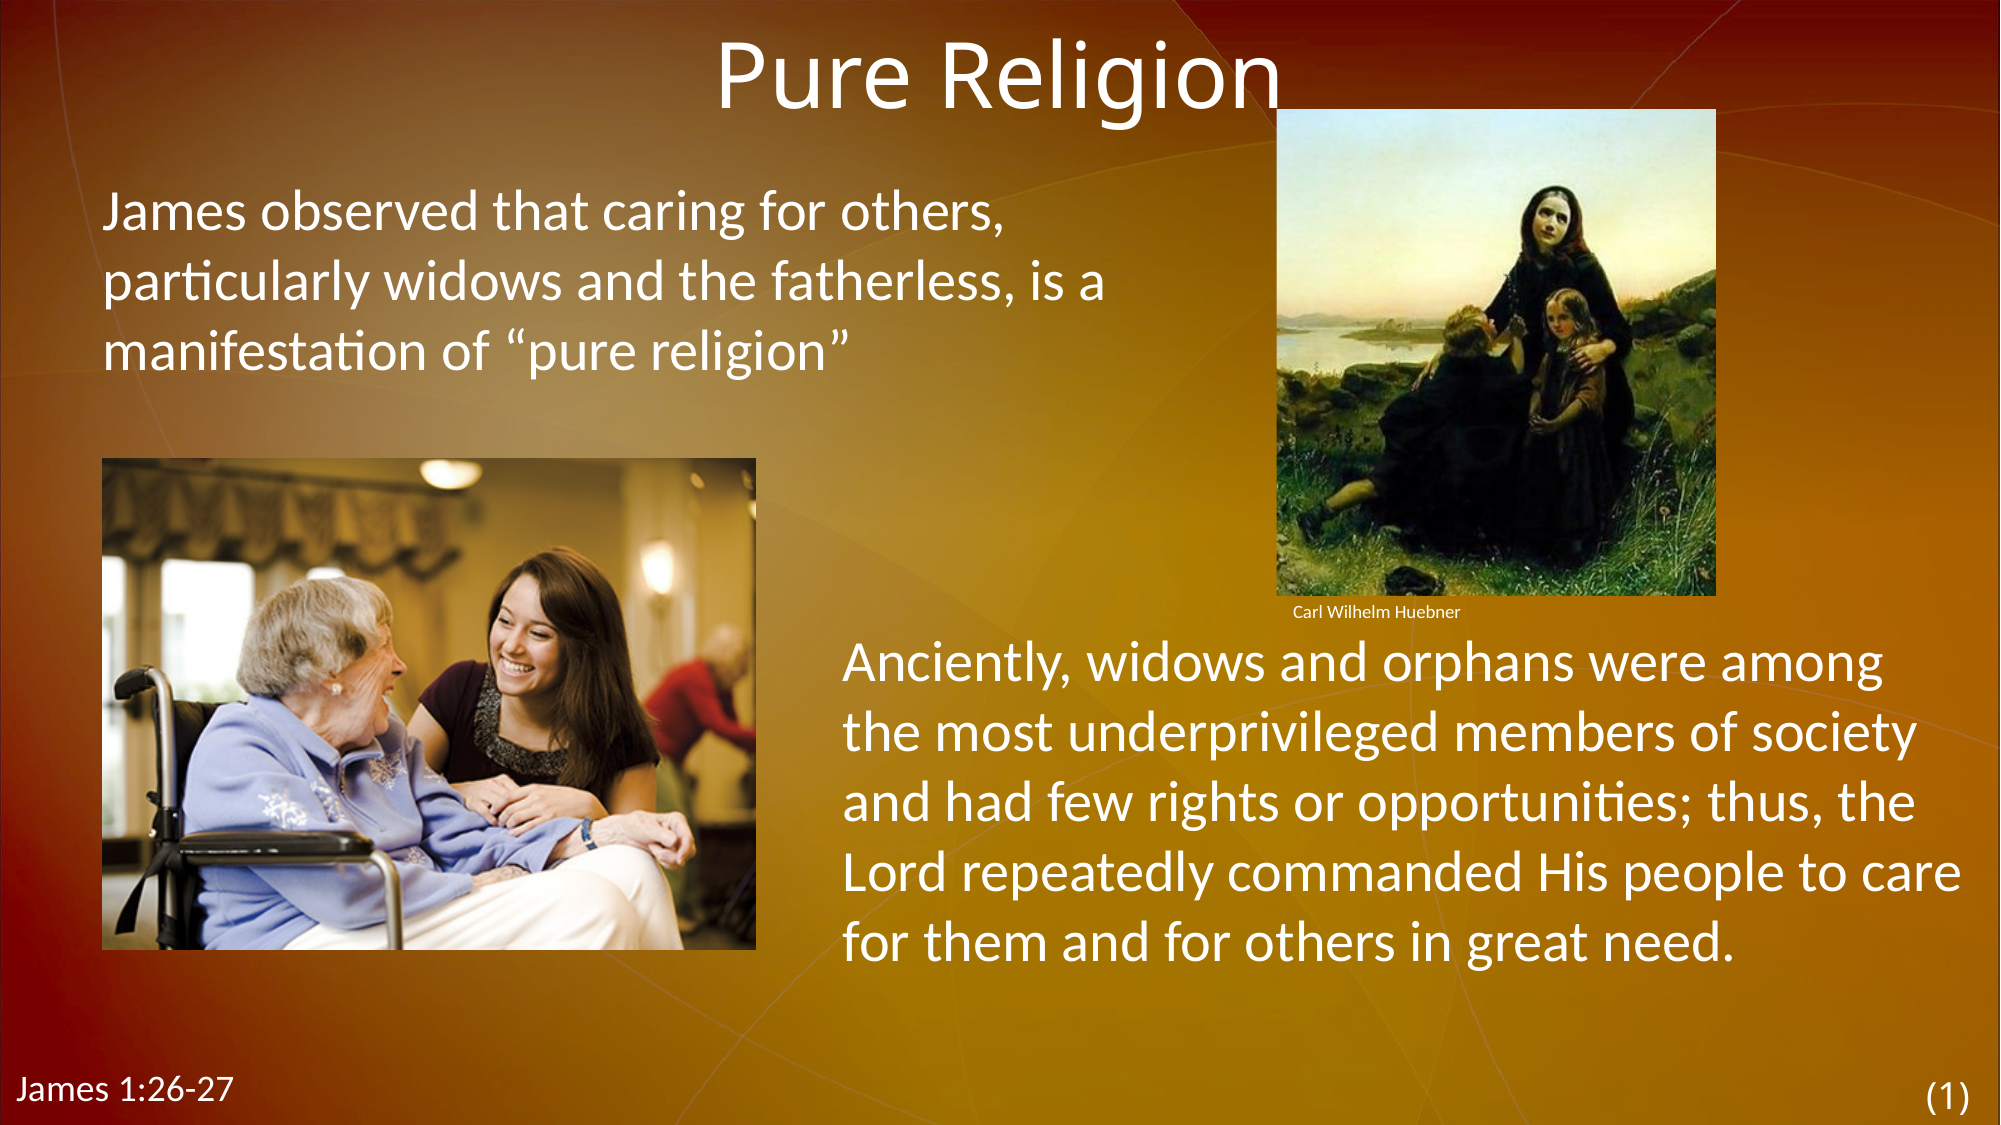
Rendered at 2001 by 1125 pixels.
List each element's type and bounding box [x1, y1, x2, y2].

picture [0, 0, 2000, 1125]
text_box [1276, 109, 1716, 631]
